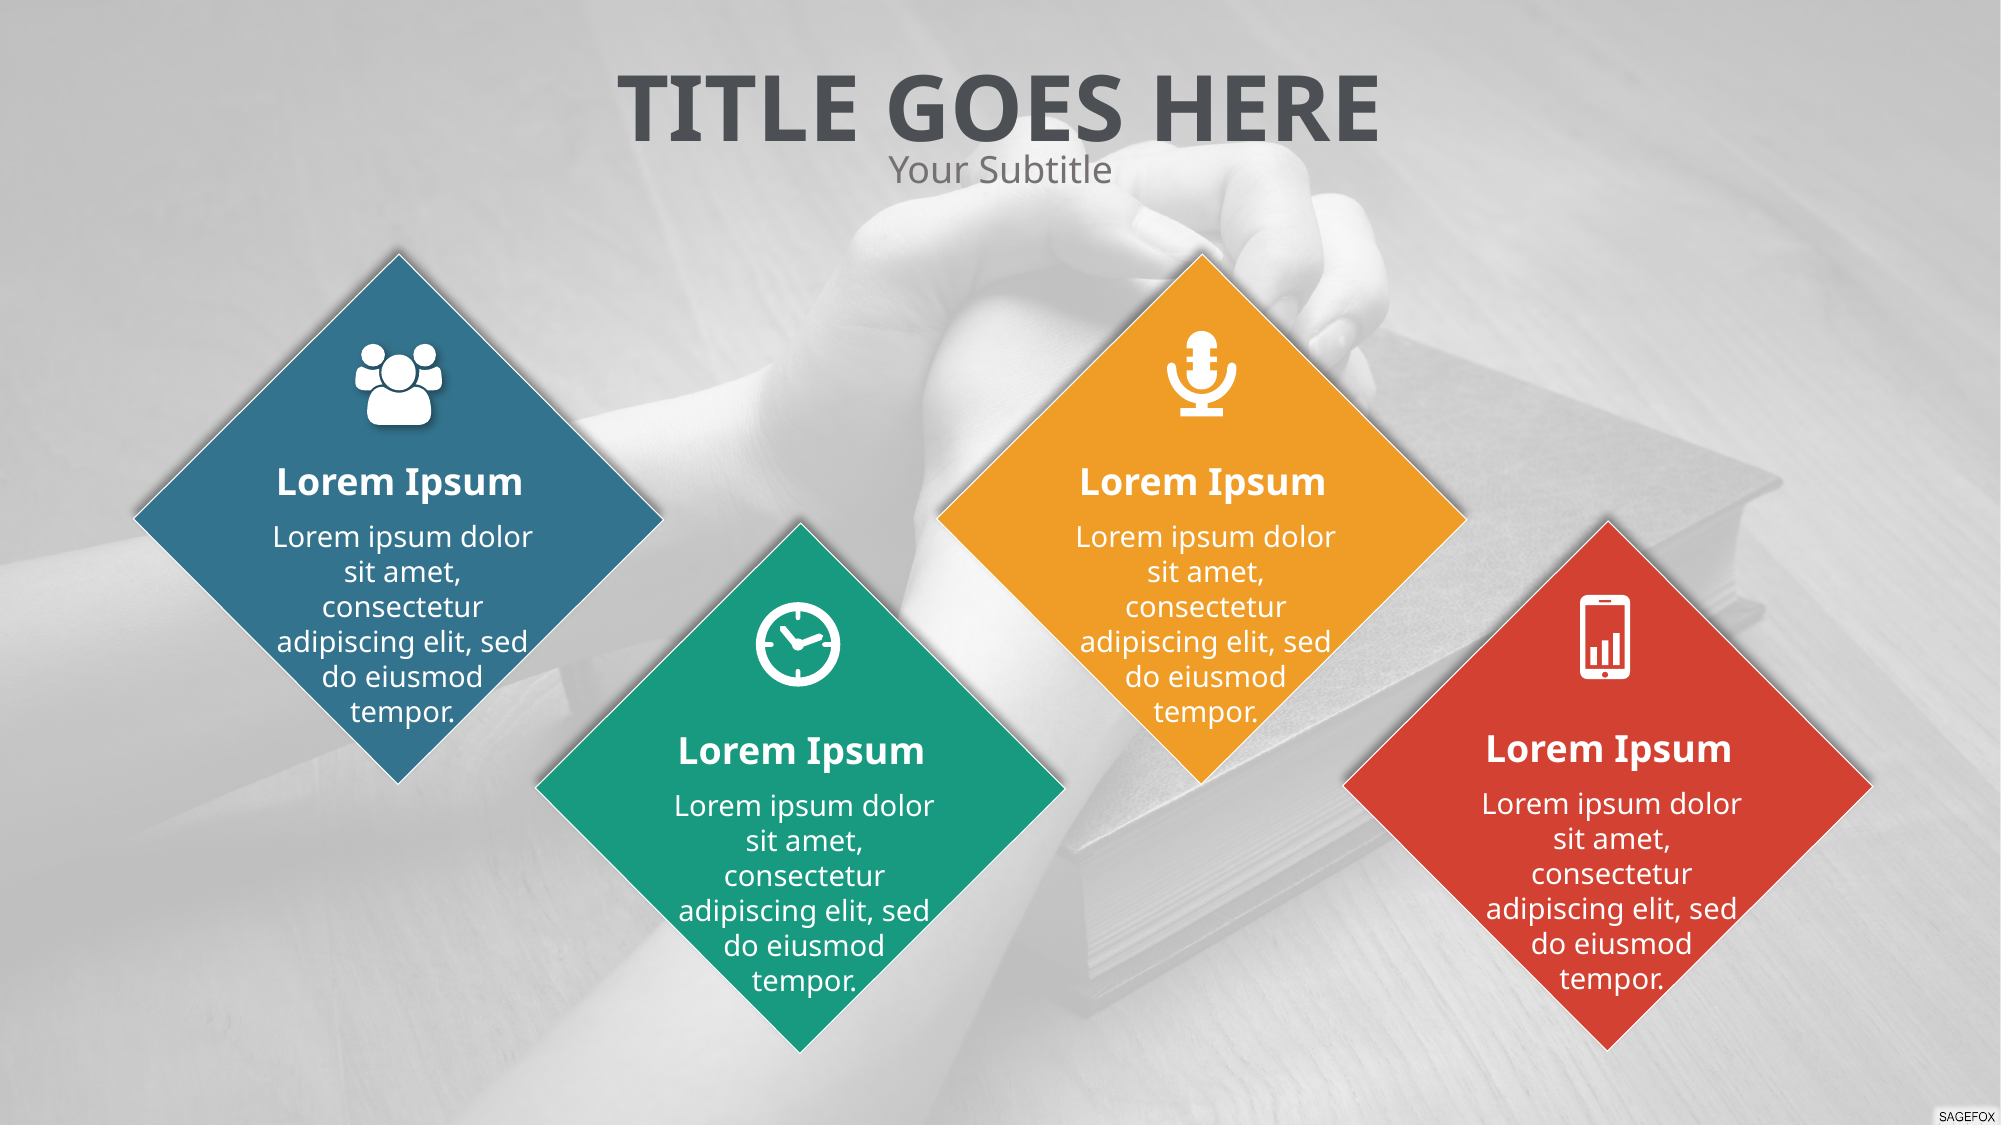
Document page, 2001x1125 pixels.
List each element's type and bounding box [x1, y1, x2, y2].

text_box [1489, 935, 1726, 1053]
text_box [1167, 330, 1237, 417]
text_box [682, 937, 919, 1055]
text_box [548, 42, 1452, 199]
text_box [1341, 519, 1875, 903]
text_box [1458, 717, 1759, 935]
text_box [1580, 594, 1631, 679]
text_box [1052, 450, 1353, 668]
text_box [249, 450, 550, 668]
text_box [355, 343, 442, 425]
picture [1936, 1111, 1997, 1125]
text_box [755, 602, 841, 687]
text_box [533, 521, 1067, 906]
text_box [1083, 668, 1320, 786]
text_box [651, 719, 952, 937]
text_box [280, 668, 517, 786]
text_box [131, 252, 666, 637]
text_box [935, 252, 1469, 637]
